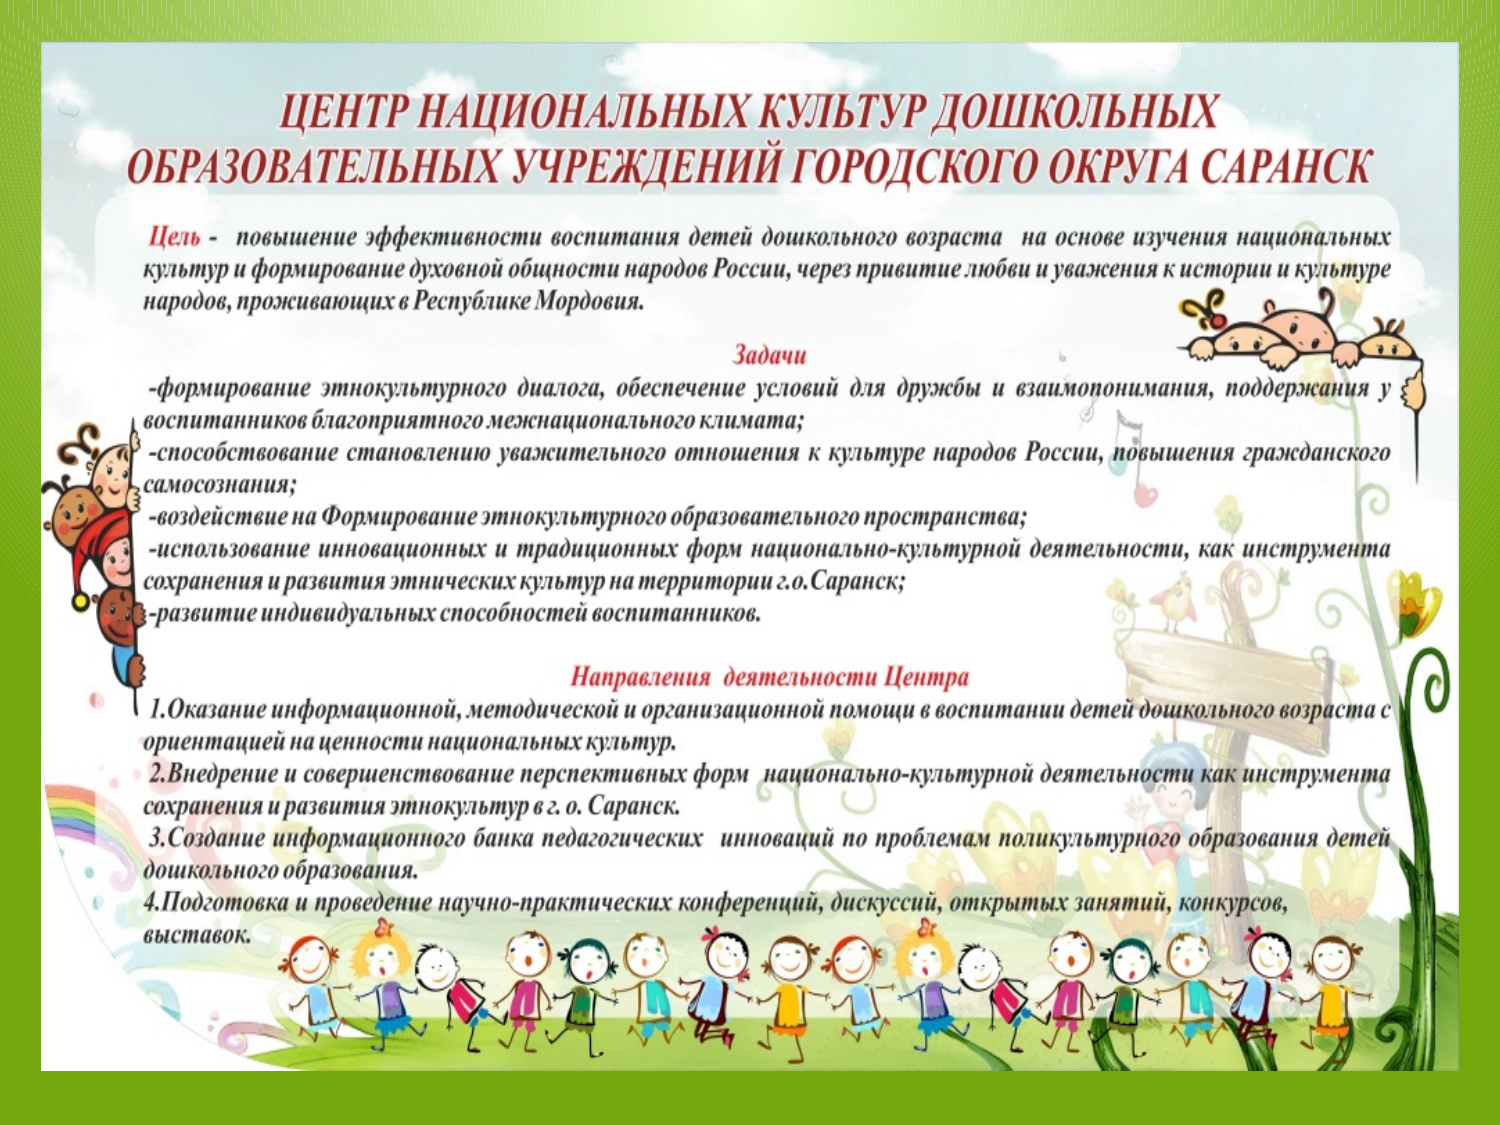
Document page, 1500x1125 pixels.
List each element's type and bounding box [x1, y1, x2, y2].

list [41, 42, 1459, 1071]
